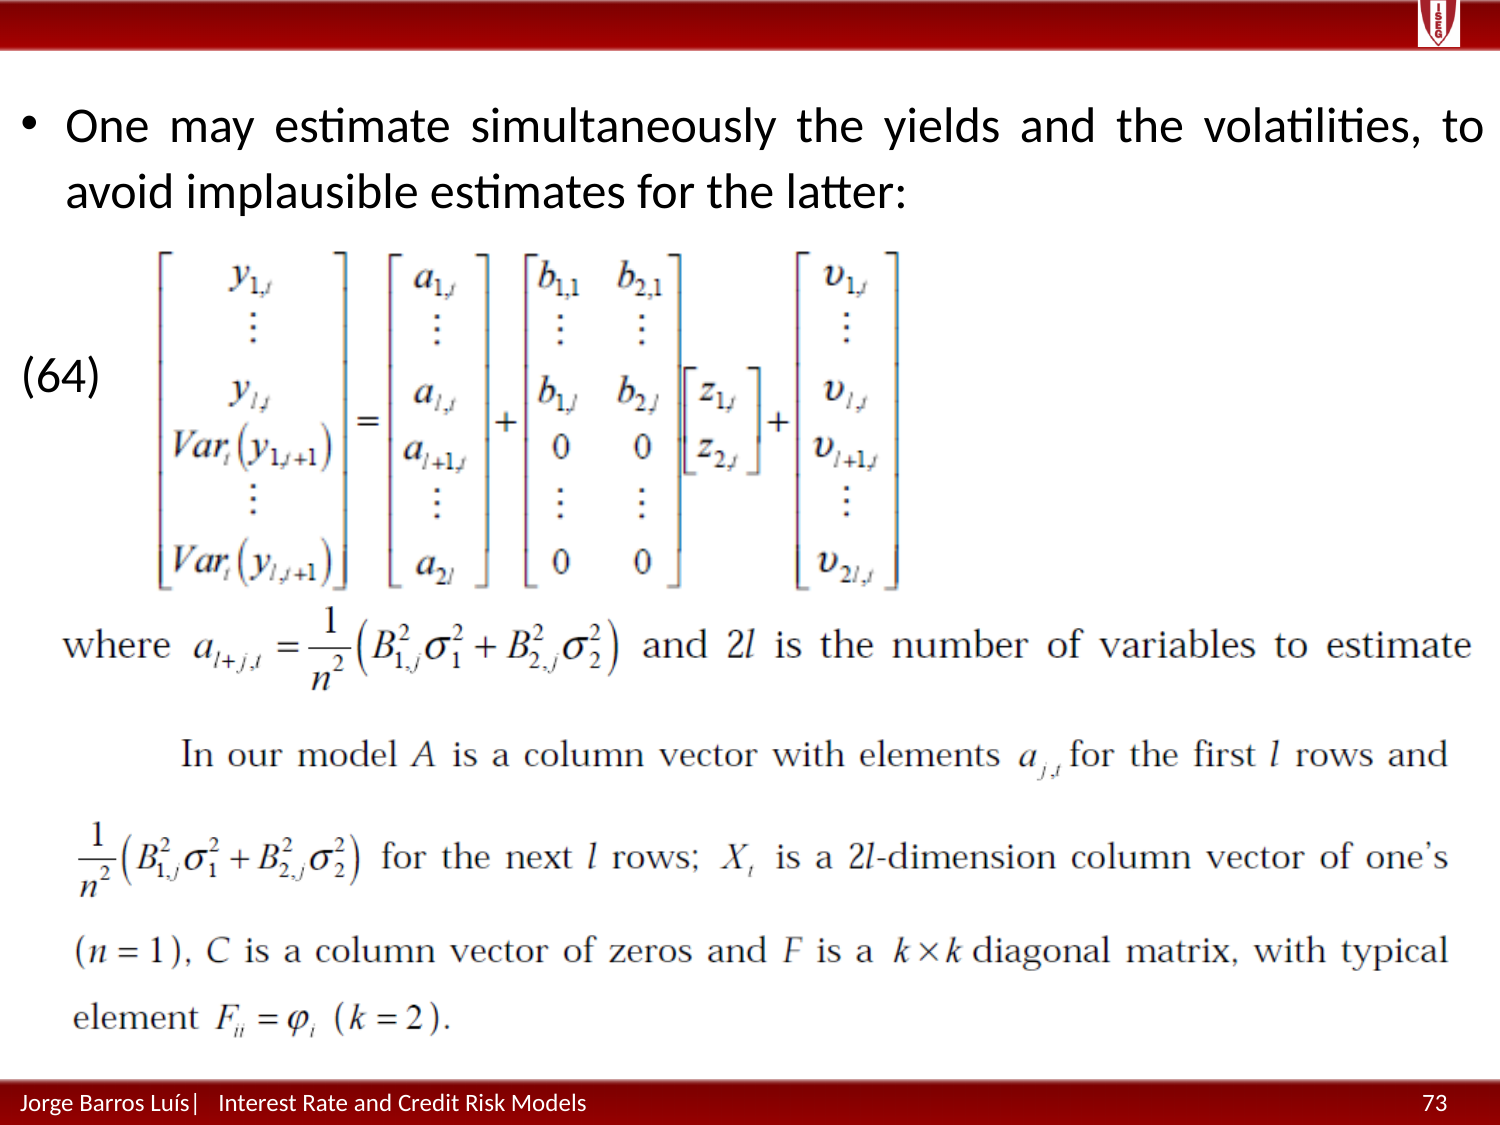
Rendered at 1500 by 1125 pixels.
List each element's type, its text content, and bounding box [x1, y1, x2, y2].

picture [53, 223, 1484, 700]
text_box One may estimate simultaneously the yields and the volatilities, to avoid implausible estimates for the latter: (64) [5, 78, 1500, 410]
picture [1417, 0, 1461, 47]
picture [53, 720, 1461, 1047]
